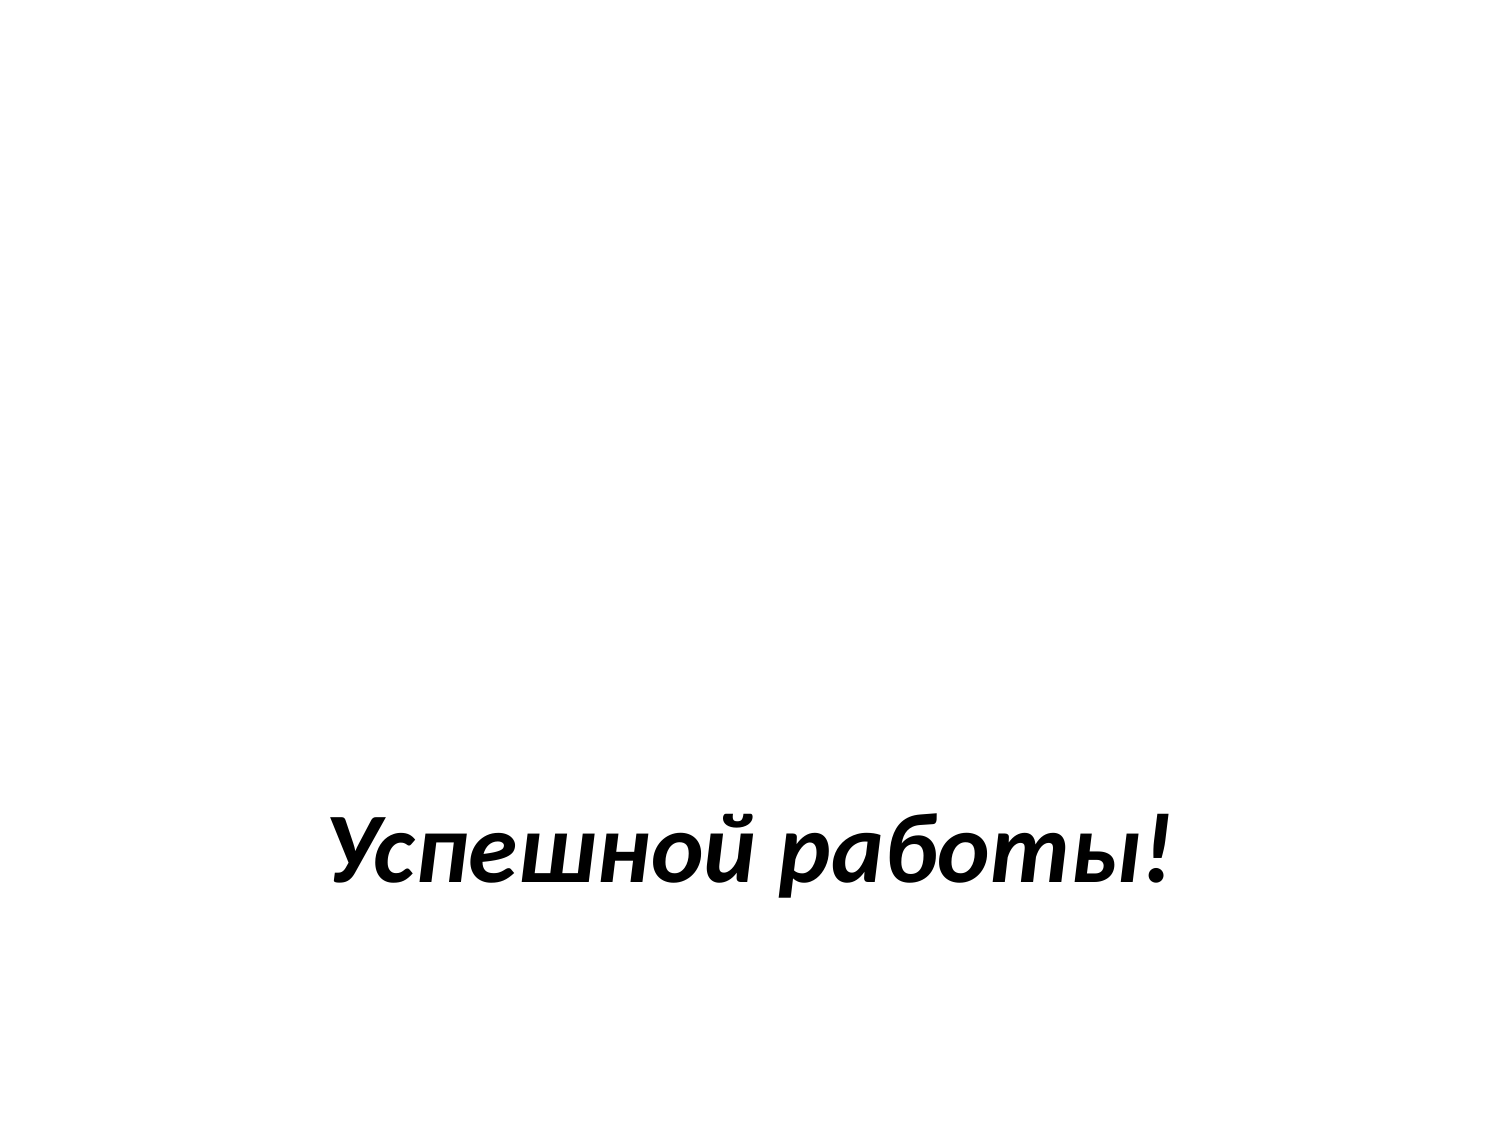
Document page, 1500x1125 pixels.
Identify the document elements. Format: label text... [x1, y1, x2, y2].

list Успешной работы! [74, 262, 1426, 1006]
